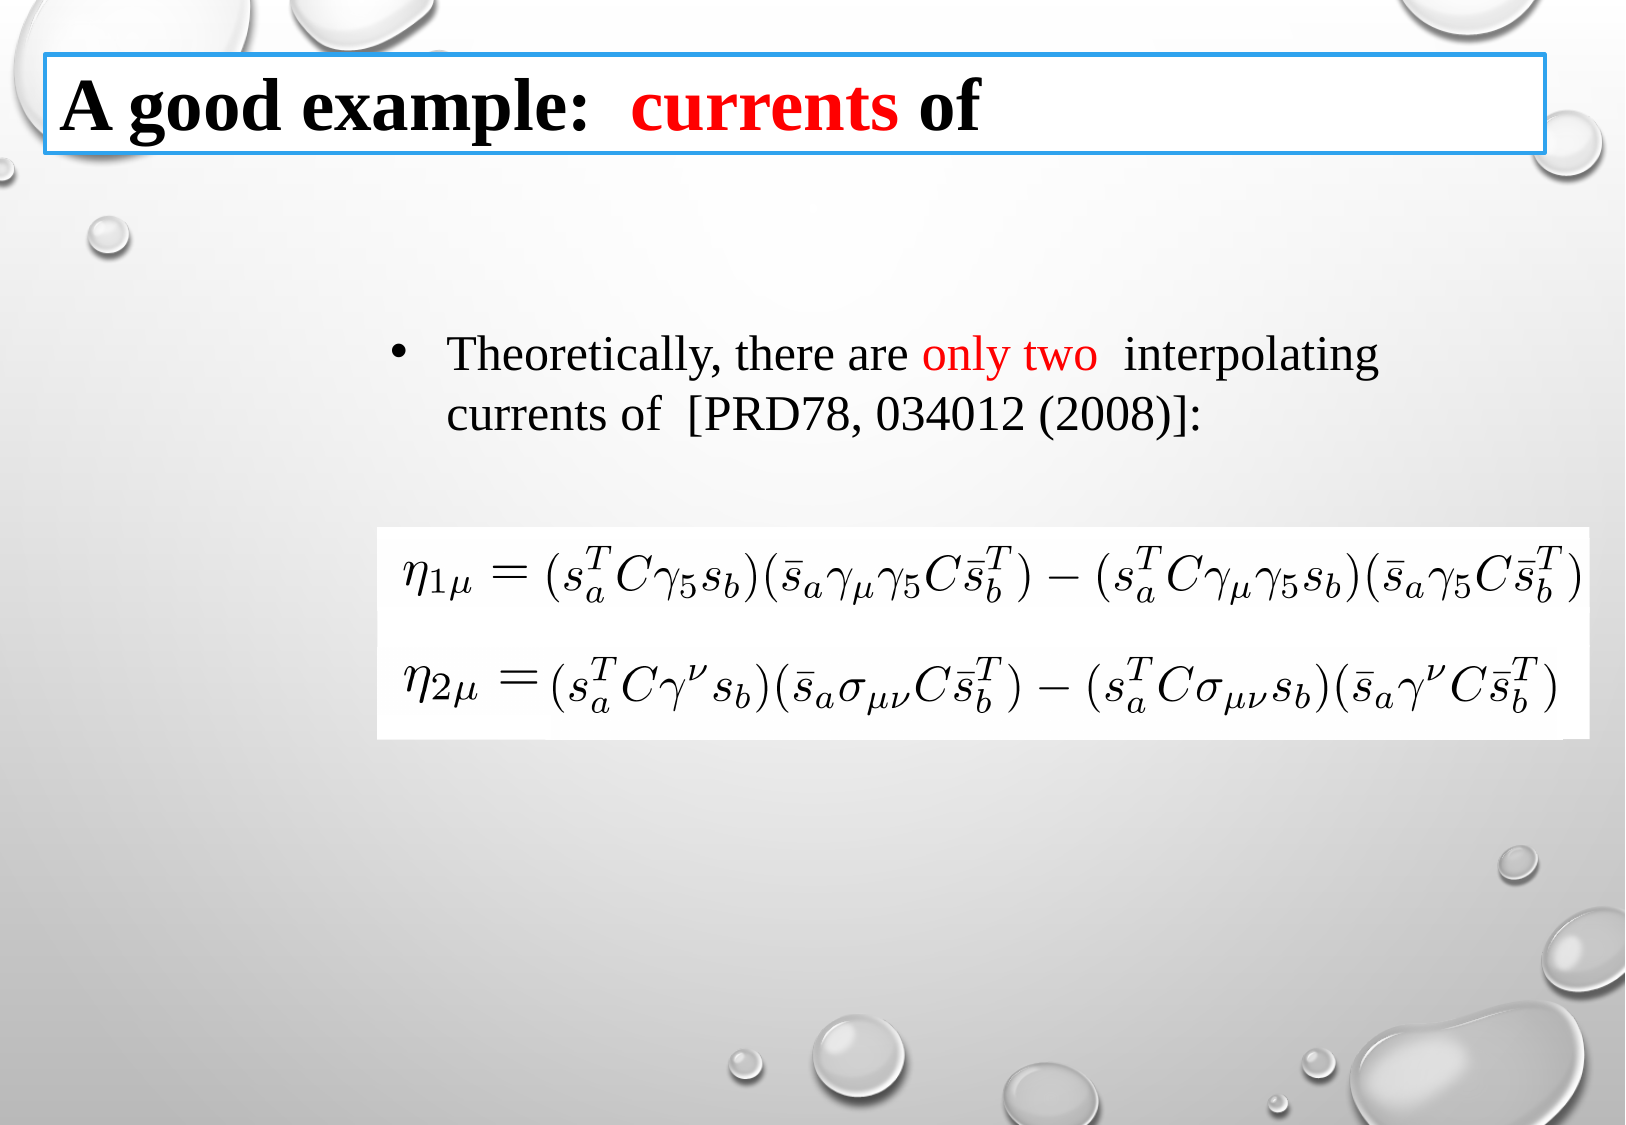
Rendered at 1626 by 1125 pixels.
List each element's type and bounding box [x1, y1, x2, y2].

text_box [376, 526, 1590, 740]
picture [0, 0, 1625, 1125]
